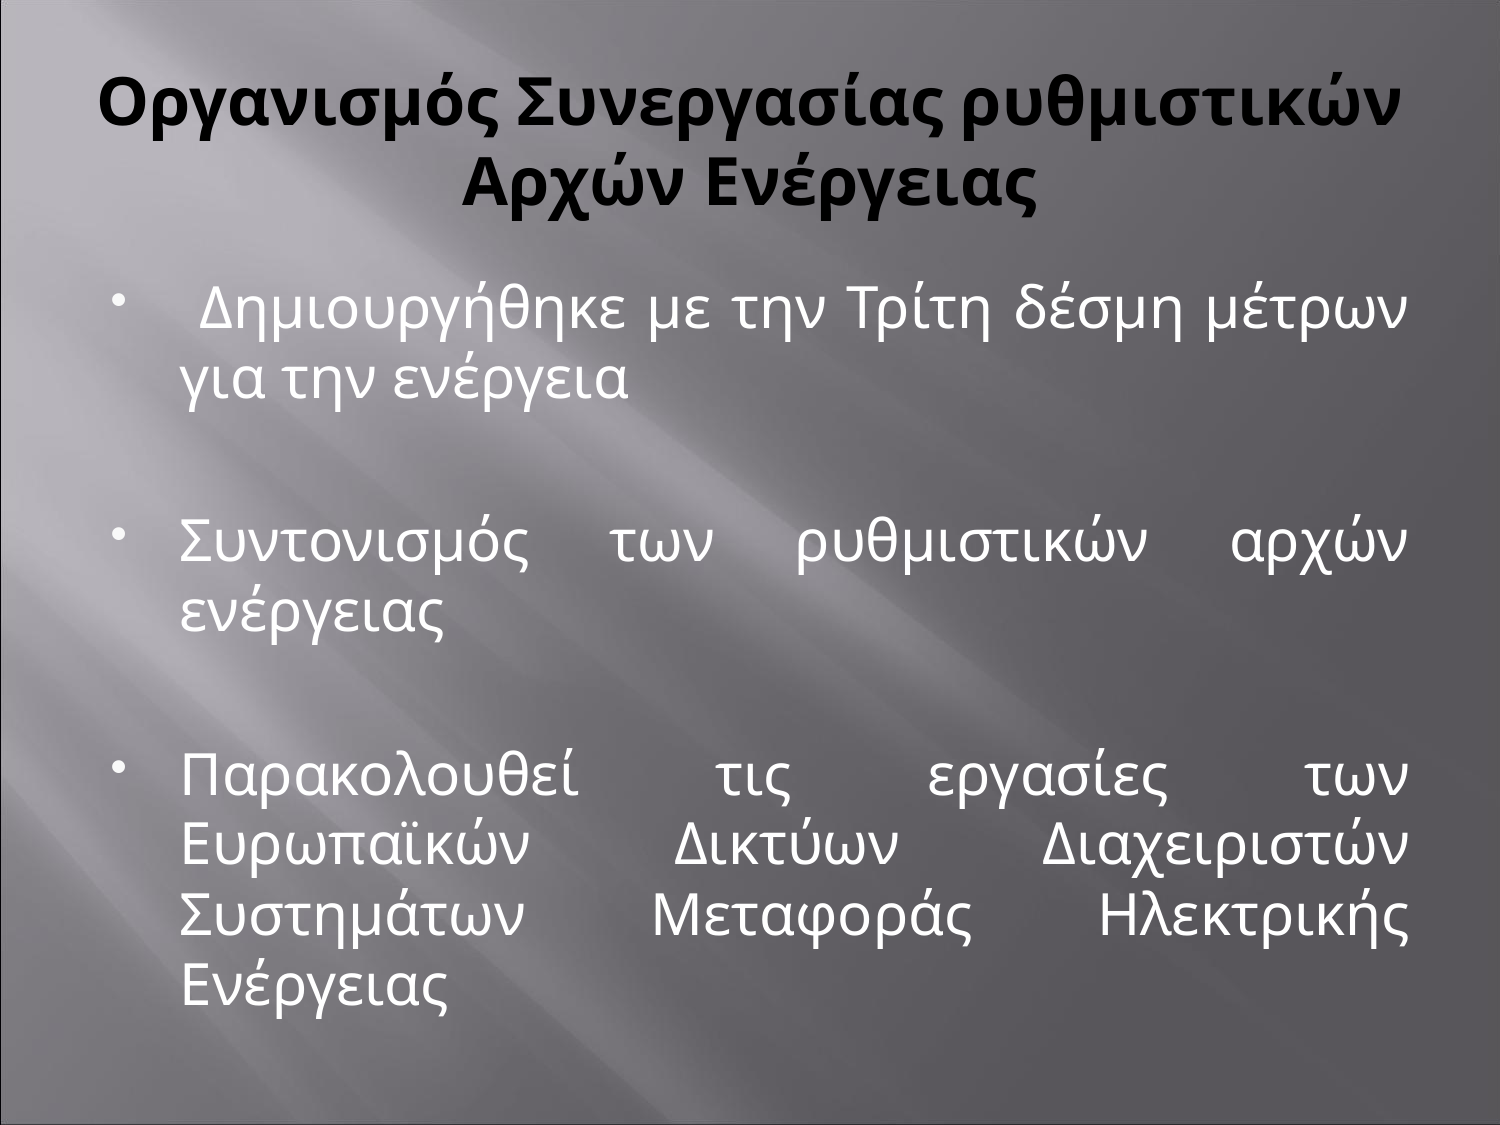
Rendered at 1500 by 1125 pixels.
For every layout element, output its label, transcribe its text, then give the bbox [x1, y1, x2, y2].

title Οργανισμός Συνεργασίας ρυθμιστικών Αρχών Ενέργειας [75, 45, 1425, 233]
list Δημιουργήθηκε με την Τρίτη δέσμη μέτρων για την ενέργεια Συντονισμός των ρυθμιστικών αρχών ενέργειας Παρακολουθεί τις εργασίες των Ευρωπαϊκών Δικτύων Διαχειριστών Συστημάτων Μεταφοράς Ηλεκτρικής Ενέργειας [75, 262, 1425, 1035]
picture [0, 0, 1500, 1125]
